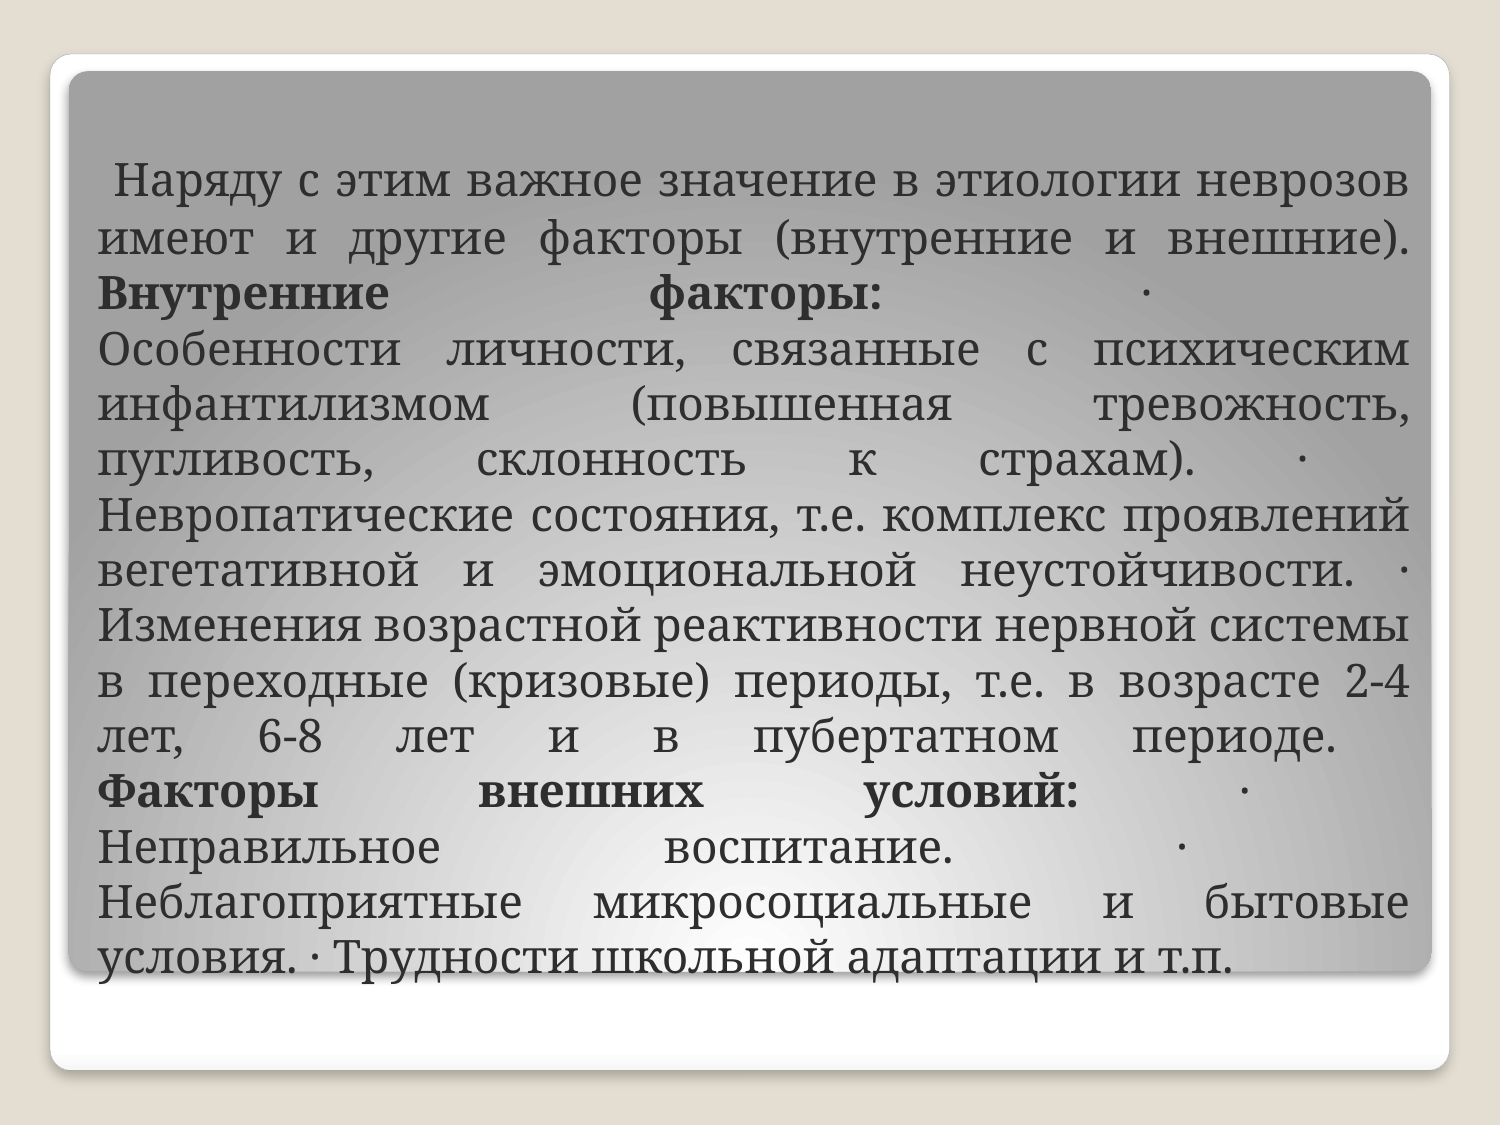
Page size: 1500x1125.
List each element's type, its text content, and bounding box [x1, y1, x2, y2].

title Наряду с этим важное значение в этиологии неврозов имеют и другие факторы (внутренние и внешние). Внутренние факторы: · Особенности личности, связанные с психическим инфантилизмом (повышенная тревожность, пугливость, склонность к страхам). · Невропатические состояния, т.е. комплекс проявлений вегетативной и эмоциональной неустойчивости. · Изменения возрастной реактивности нервной системы в переходные (кризовые) периоды, т.е. в возрасте 2-4 лет, 6-8 лет и в пубертатном периоде. Факторы внешних условий: · Неправильное воспитание. · Неблагоприятные микросоциальные и бытовые условия. · Трудности школьной адаптации и т.п. [82, 113, 1425, 991]
